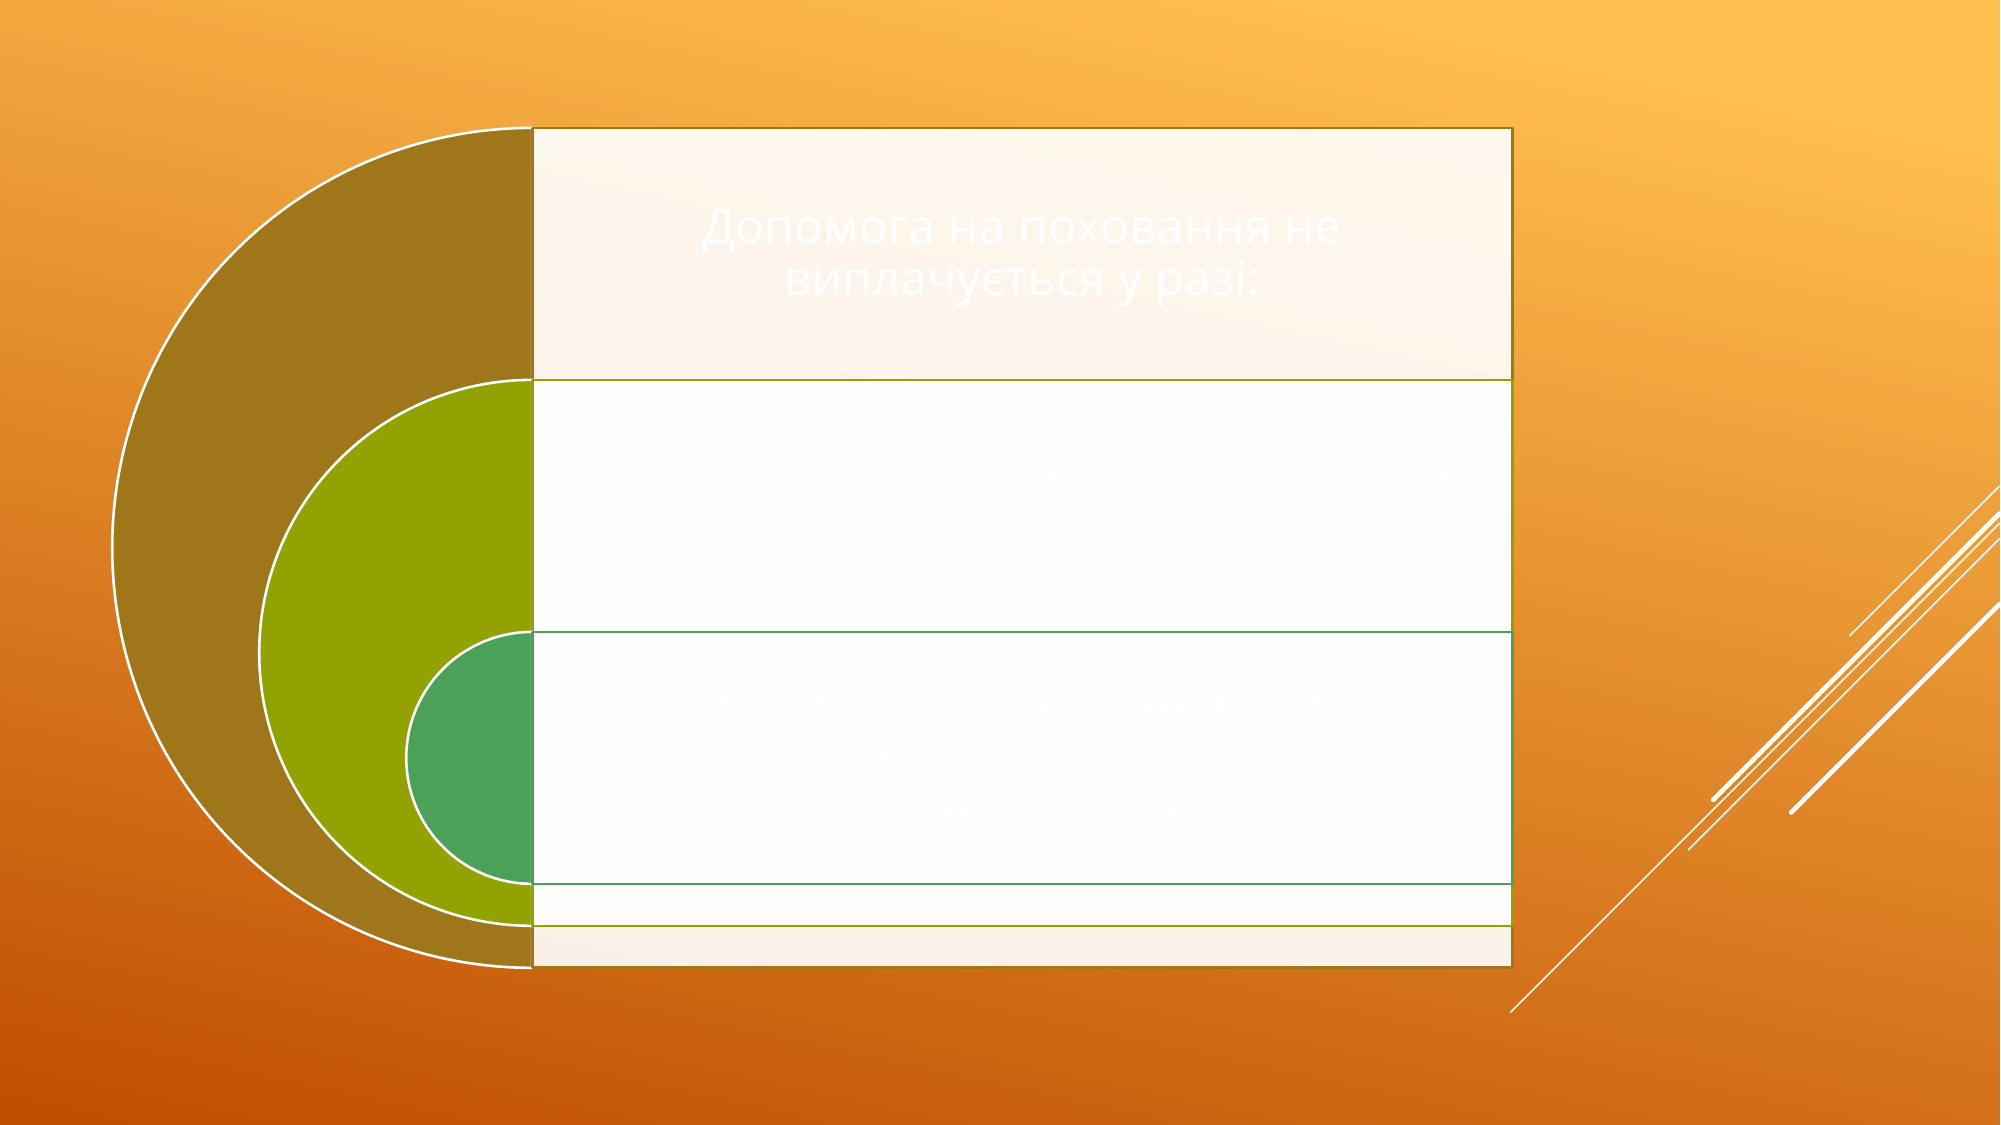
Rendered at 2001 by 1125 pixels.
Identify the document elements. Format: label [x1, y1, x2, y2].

list [111, 112, 1513, 984]
